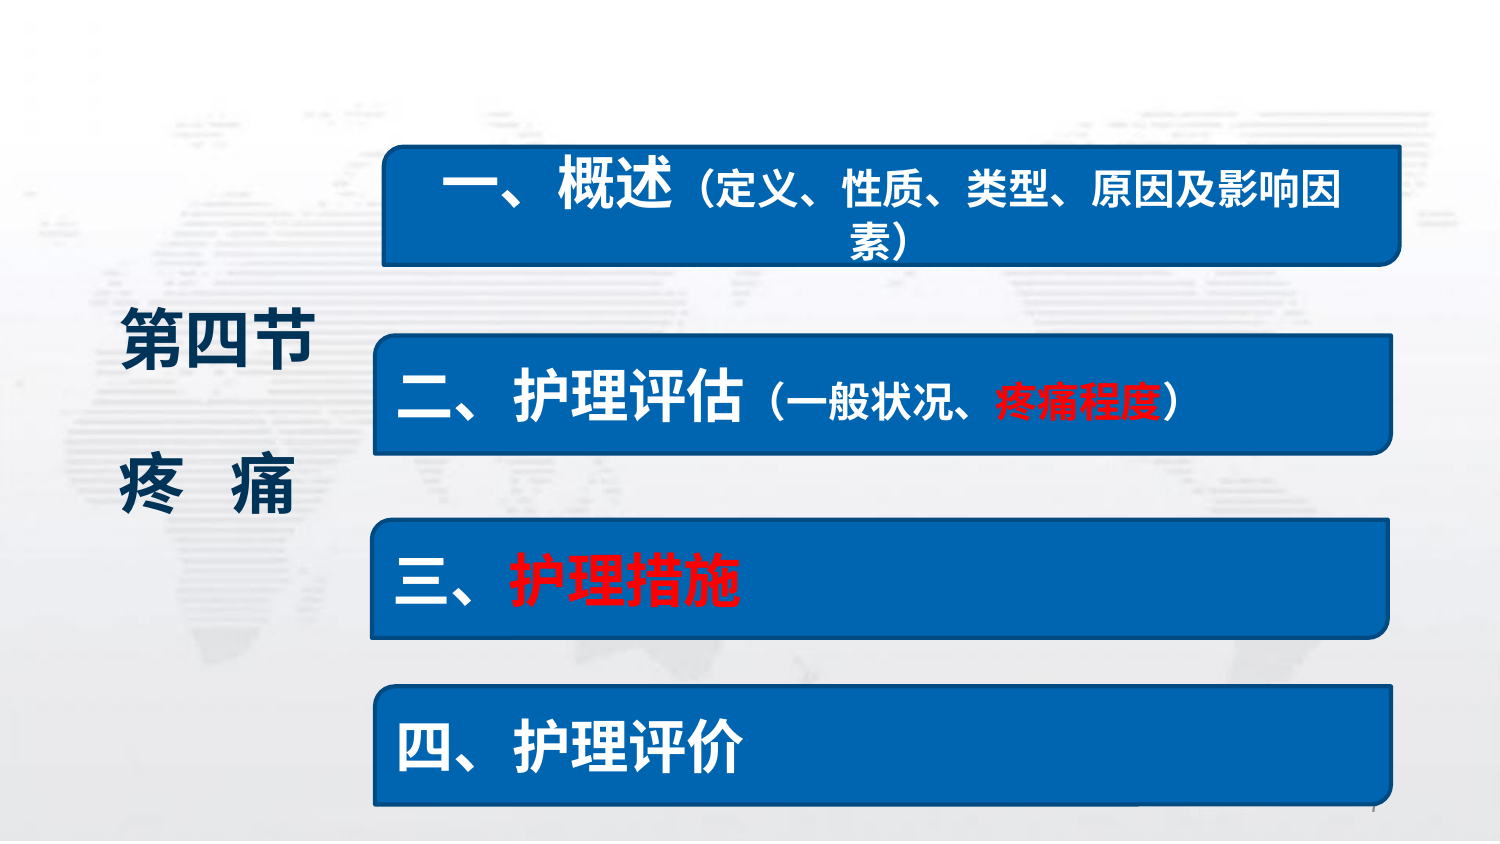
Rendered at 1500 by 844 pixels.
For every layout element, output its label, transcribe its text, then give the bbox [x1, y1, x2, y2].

text_box 二、护理评估（一般状况、疼痛程度） [372, 333, 1394, 456]
title 第四节 疼 痛 [103, 76, 384, 754]
text_box 三、护理措施 [369, 517, 1390, 640]
text_box 一、概述（定义、性质、类型、原因及影响因素） [381, 144, 1402, 267]
text_box 四、护理评价 [372, 684, 1394, 807]
picture [0, 0, 1500, 841]
slide_number 7 [1059, 782, 1397, 827]
